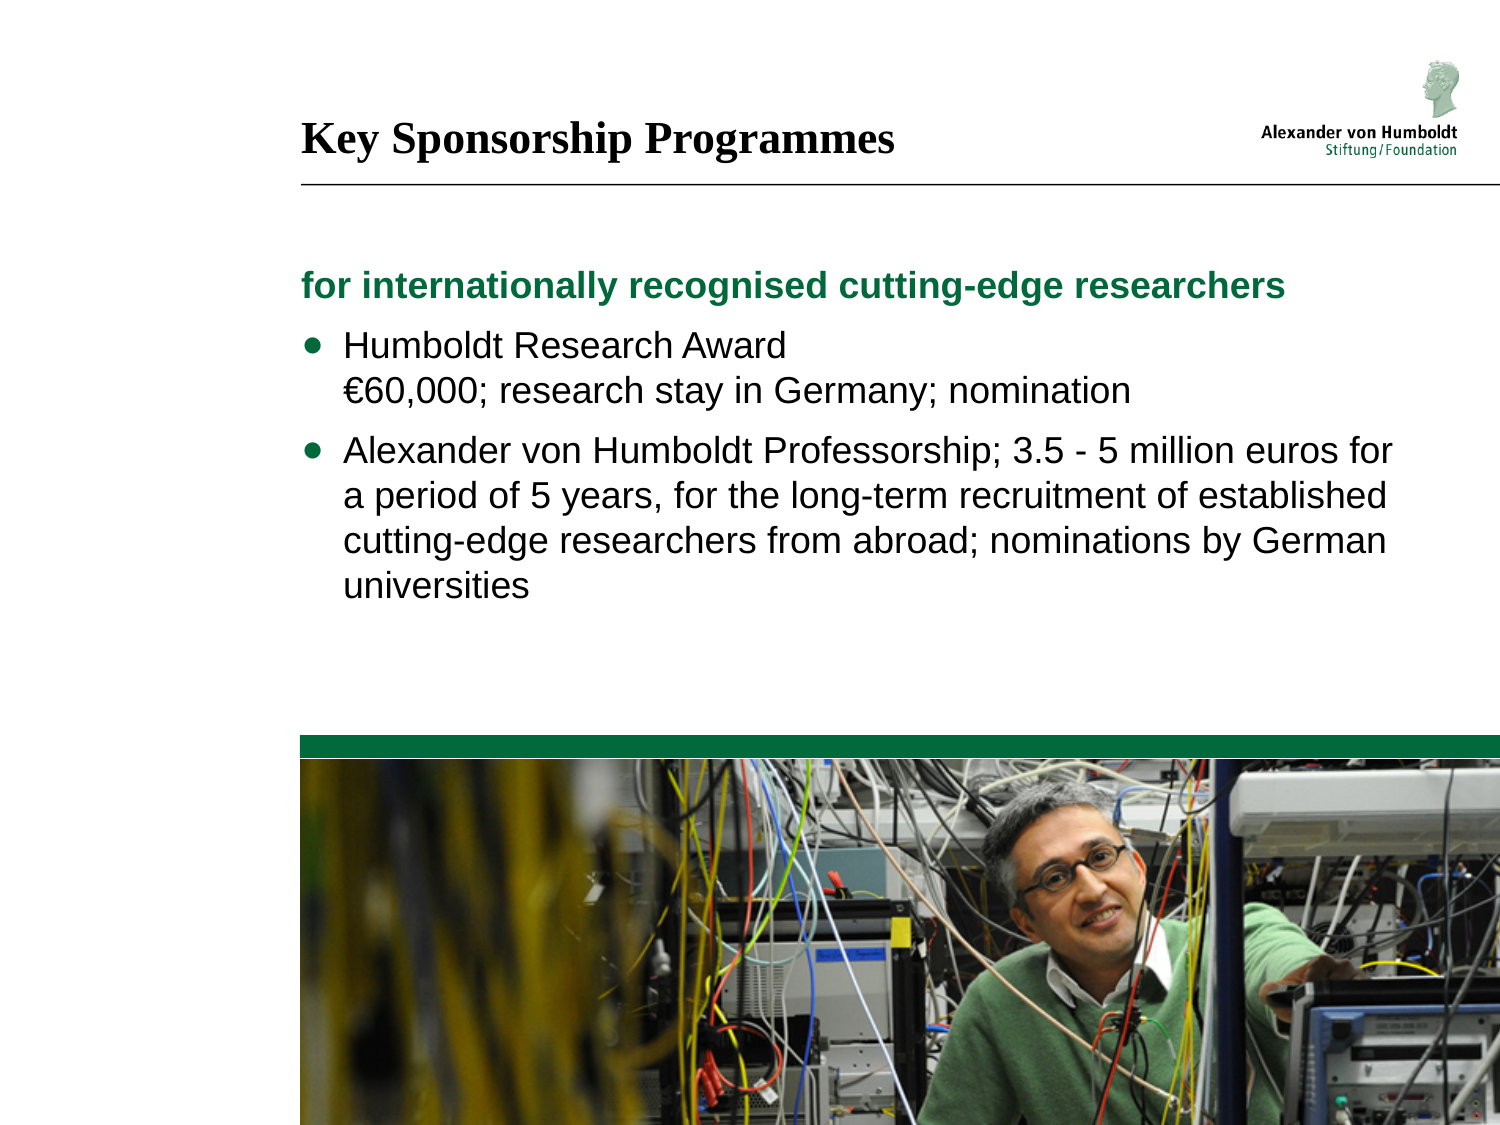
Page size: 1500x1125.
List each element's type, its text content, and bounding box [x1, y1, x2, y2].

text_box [299, 735, 1500, 1125]
picture [1262, 60, 1459, 158]
title Key Sponsorship Programmes [301, 0, 1262, 185]
list for internationally recognised cutting-edge researchers Humboldt Research Award €60,000; research stay in Germany; nomination Alexander von Humboldt Professorship; 3.5 - 5 million euros for a period of 5 years, for the long-term recruitment of established cutting-edge researchers from abroad; nominations by German universities [301, 261, 1459, 669]
